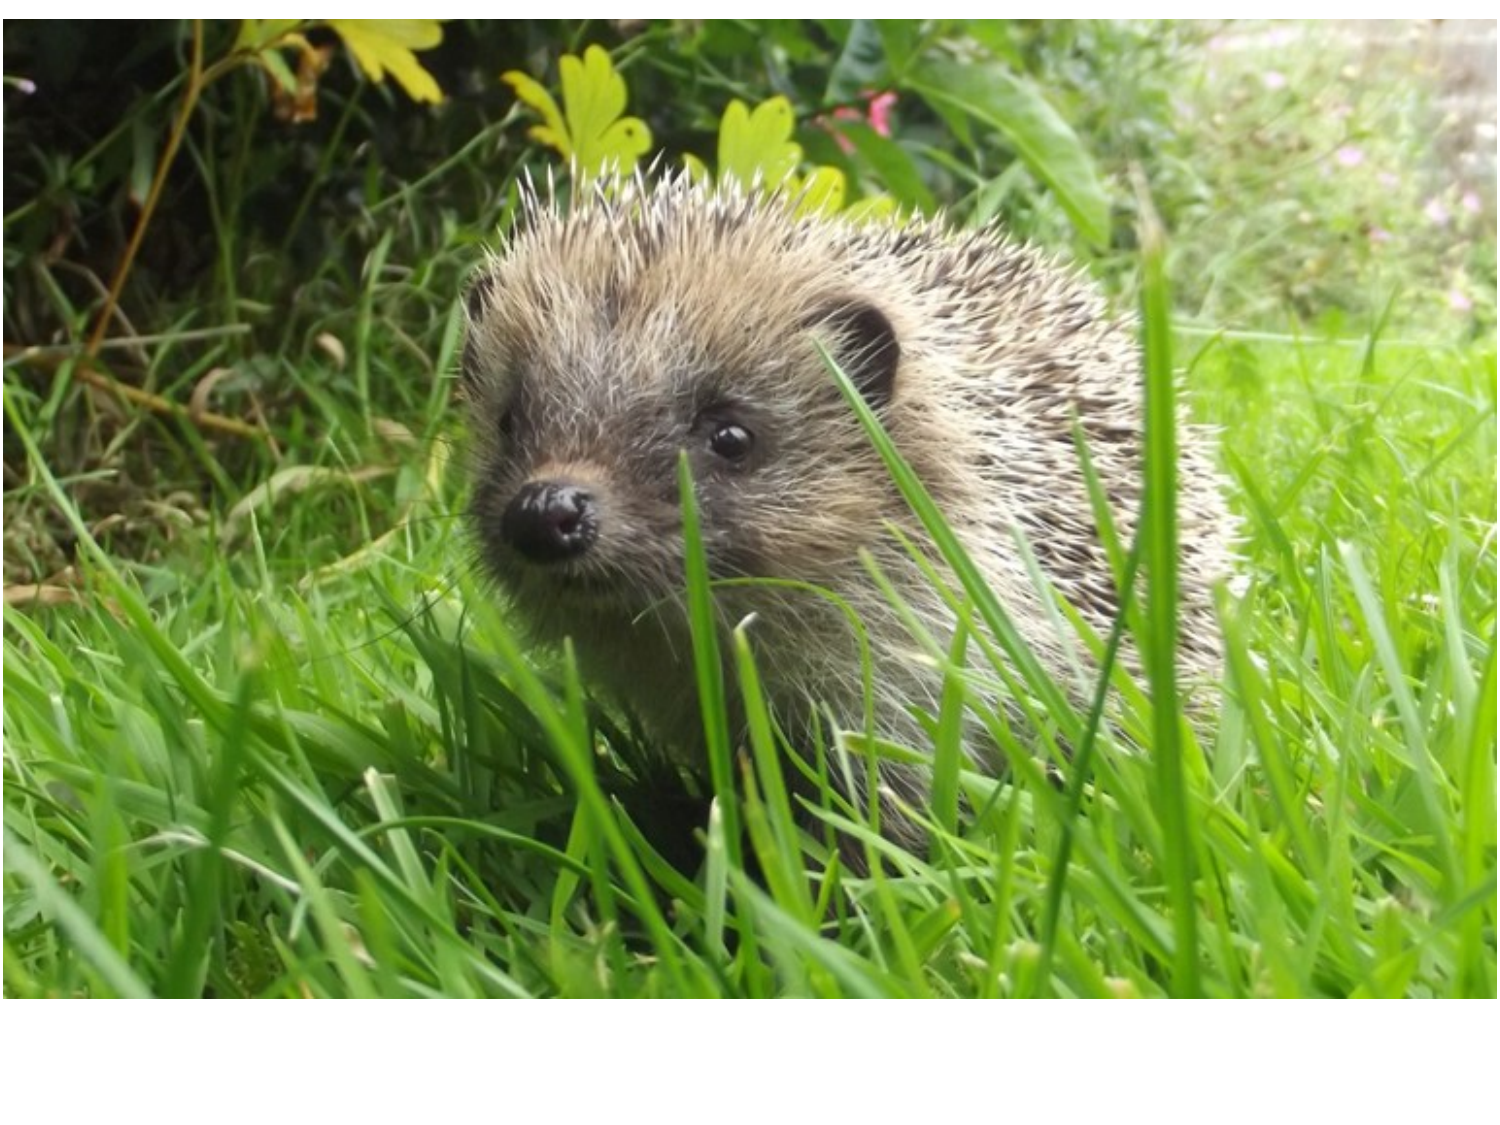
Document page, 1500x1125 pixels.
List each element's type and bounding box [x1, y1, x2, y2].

picture [3, 18, 1497, 999]
